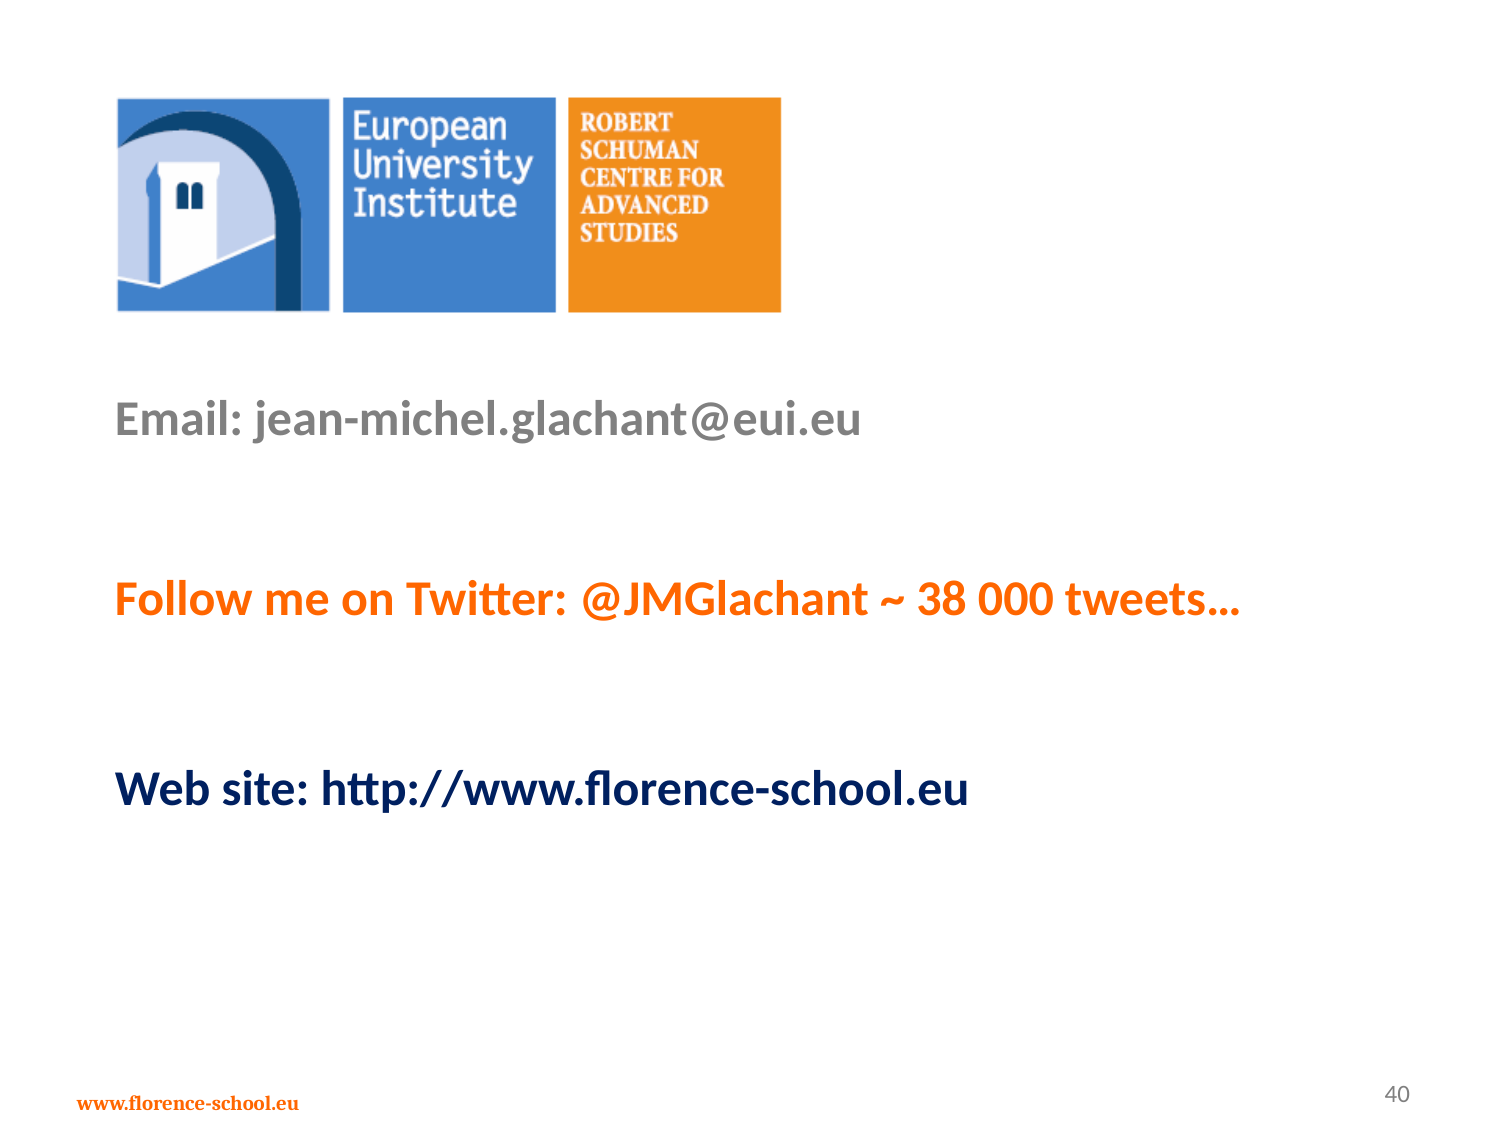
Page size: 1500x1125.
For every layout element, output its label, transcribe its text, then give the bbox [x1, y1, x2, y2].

picture [111, 89, 786, 319]
slide_number 40 [1074, 1070, 1425, 1125]
text_box Email: jean-michel.glachant@eui.eu Follow me on Twitter: @JMGlachant ~ 38 000 tweets… Web site: http://www.florence-school.eu [100, 318, 1376, 1012]
